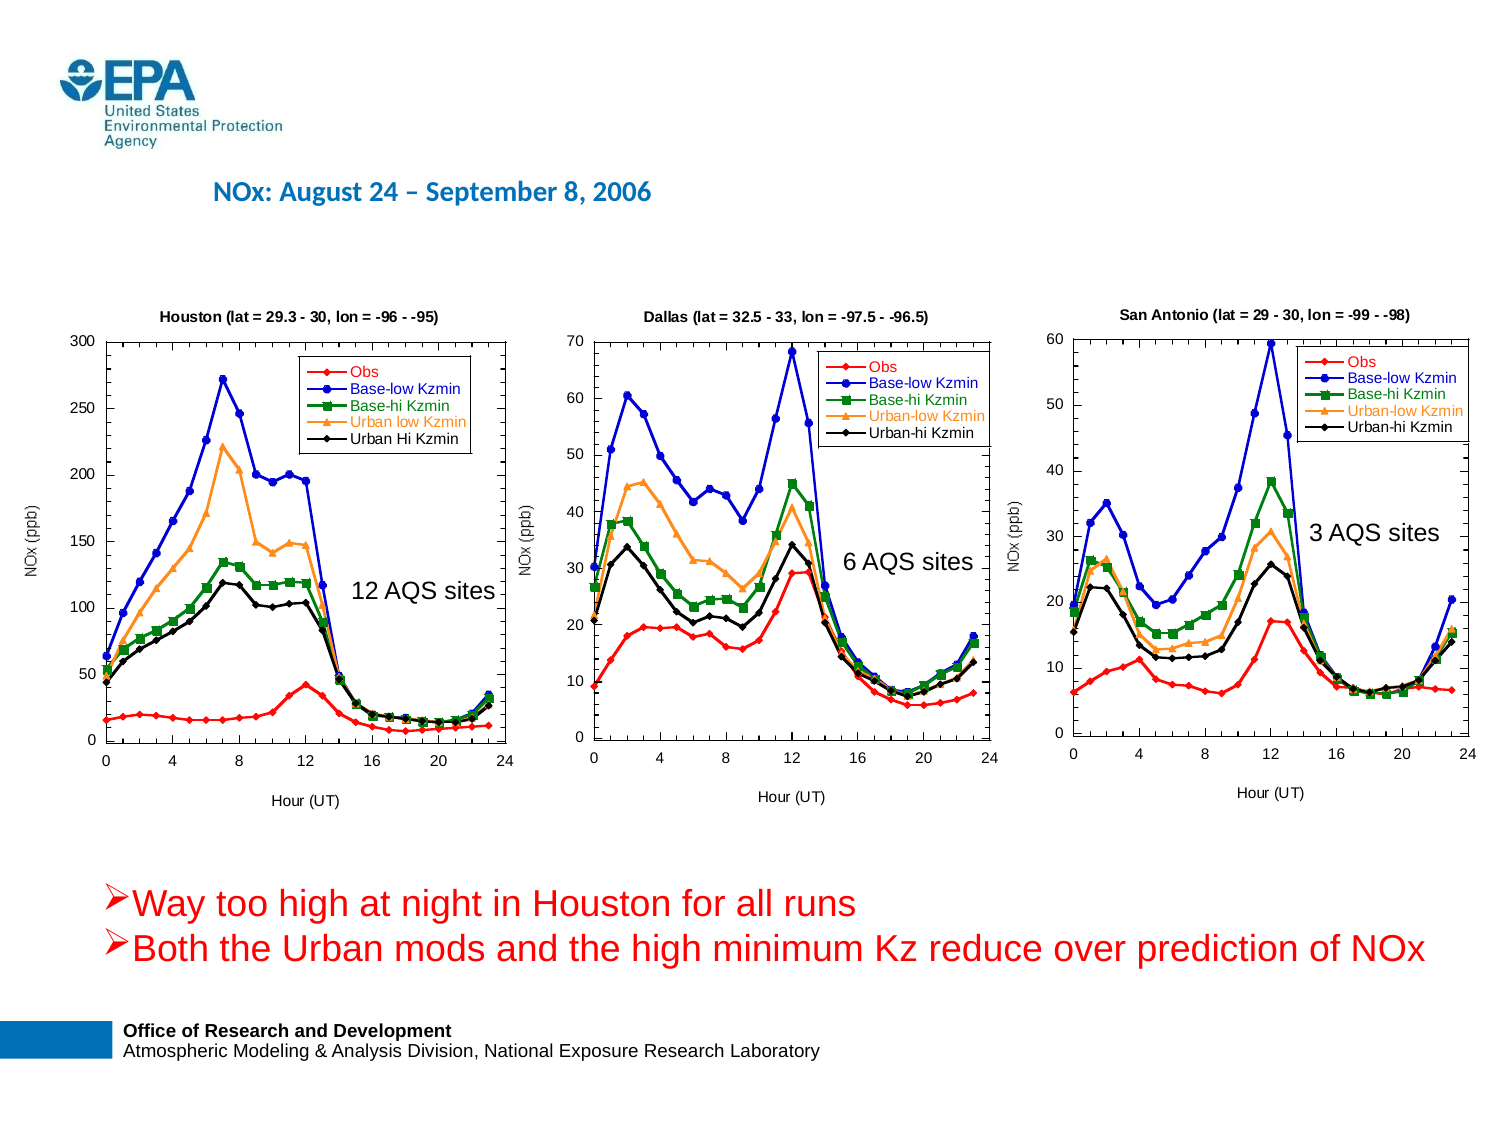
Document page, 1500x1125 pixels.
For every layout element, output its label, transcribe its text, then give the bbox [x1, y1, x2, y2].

picture [0, 0, 1500, 900]
title NOx: August 24 – September 8, 2006 [197, 164, 1474, 215]
text_box Way too high at night in Houston for all runs Both the Urban mods and the high minimum Kz reduce over prediction of NOx [87, 872, 1500, 977]
